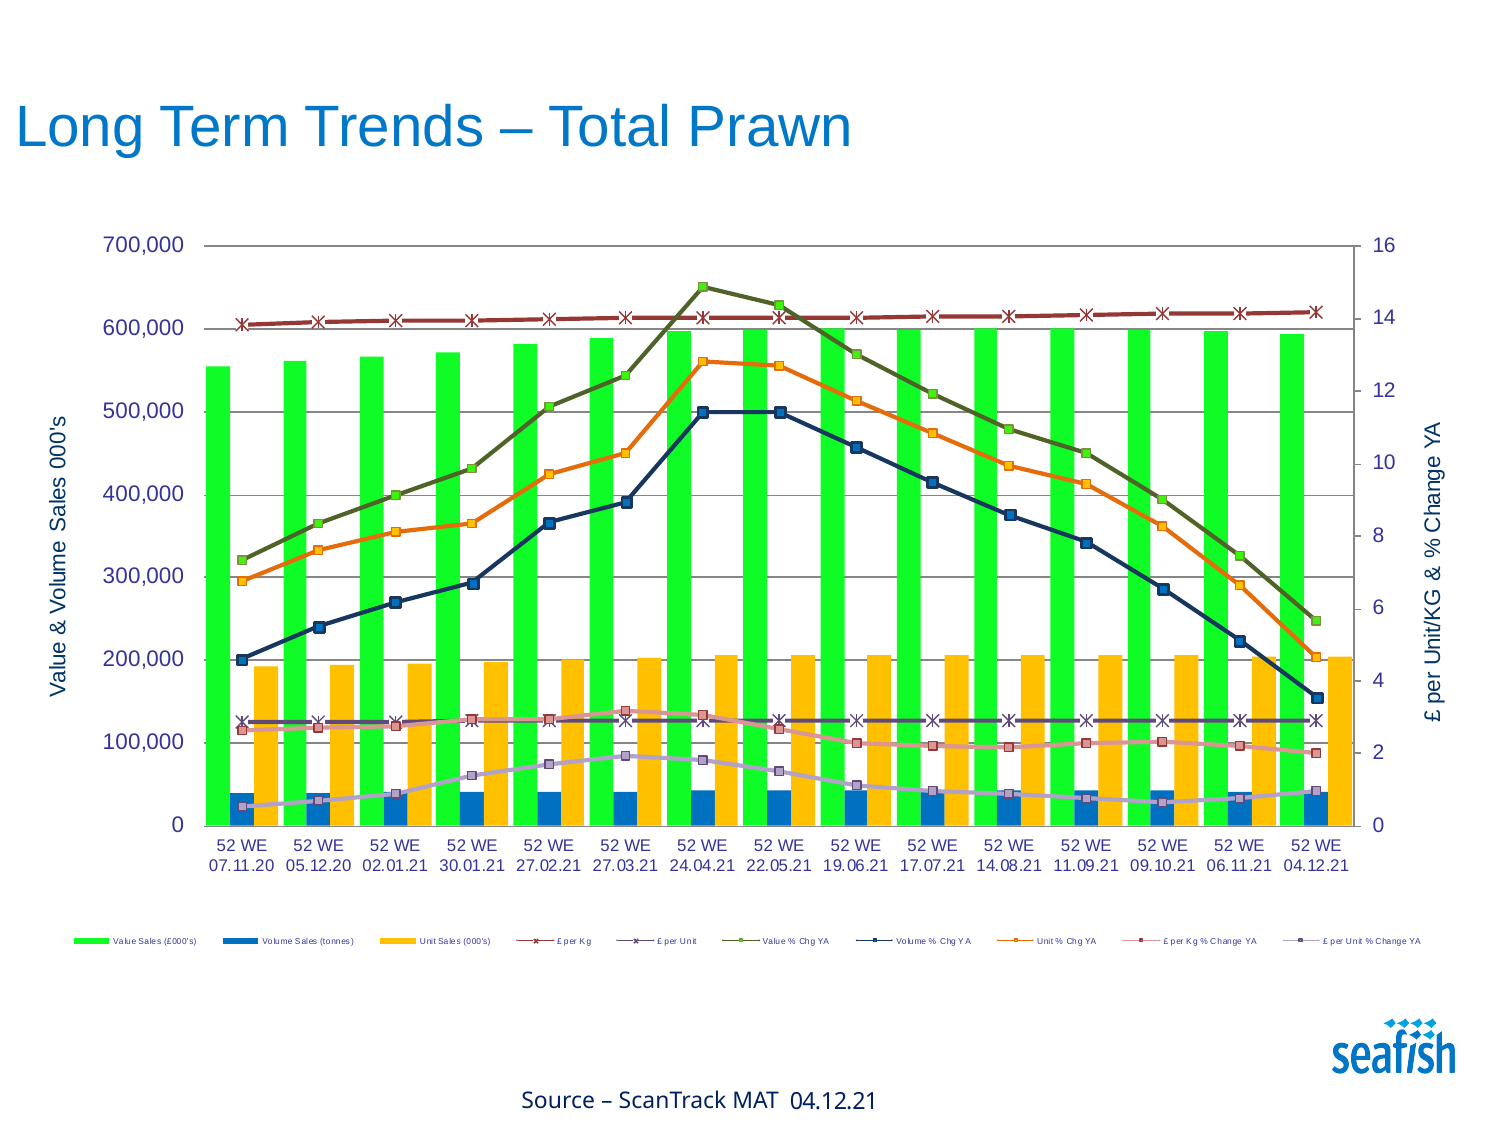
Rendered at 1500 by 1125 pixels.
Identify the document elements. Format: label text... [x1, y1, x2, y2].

text_box Source – ScanTrack MAT [315, 1078, 800, 1121]
title Long Term Trends – Total Prawn [0, 78, 1459, 169]
picture [784, 1082, 1050, 1119]
picture [41, 191, 1455, 1074]
